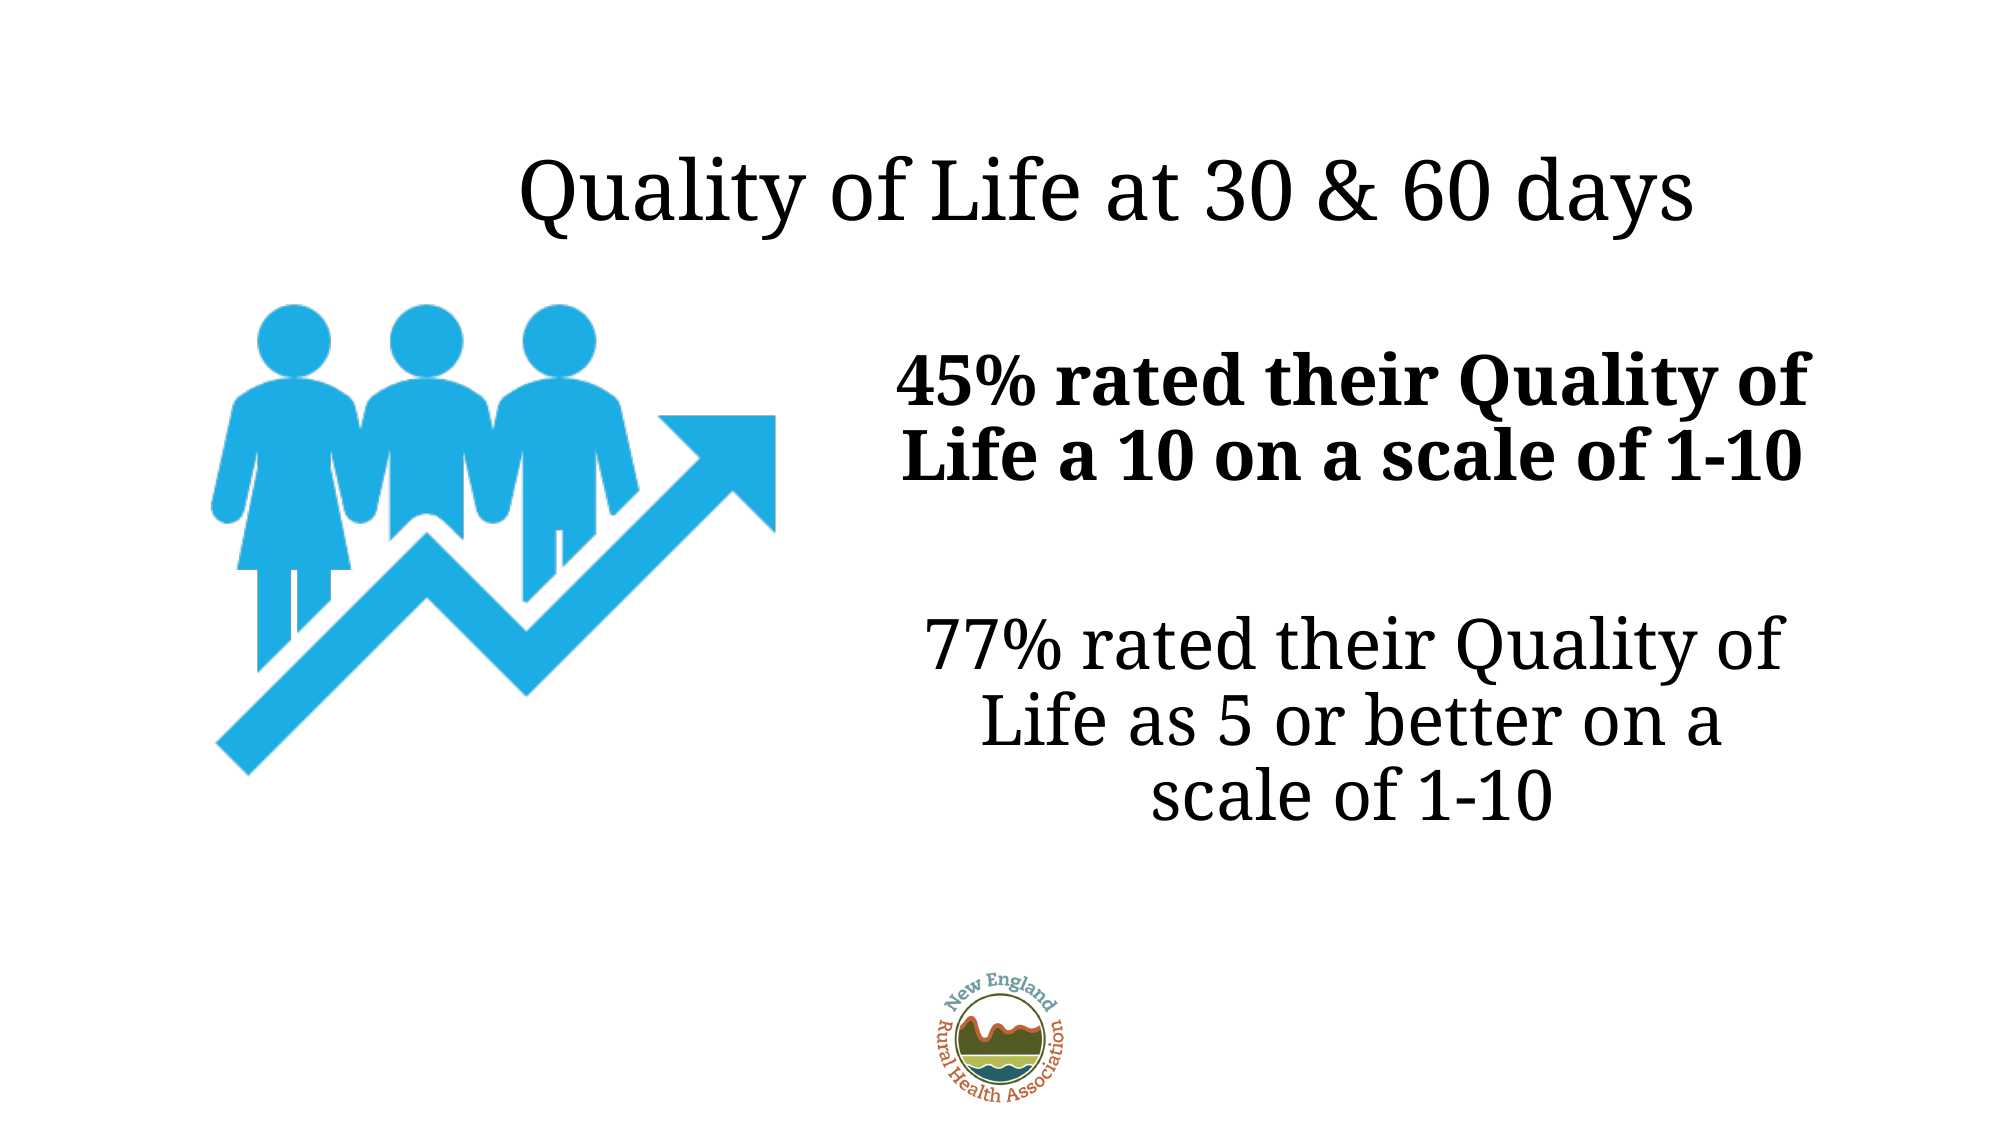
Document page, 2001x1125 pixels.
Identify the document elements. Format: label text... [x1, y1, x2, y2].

picture [934, 970, 1066, 1105]
picture [174, 208, 812, 846]
list 45% rated their Quality of Life a 10 on a scale of 1-10 77% rated their Quality of Life as 5 or better on a scale of 1-10 [880, 337, 1825, 862]
title Quality of Life at 30 & 60 days [502, 80, 1863, 247]
